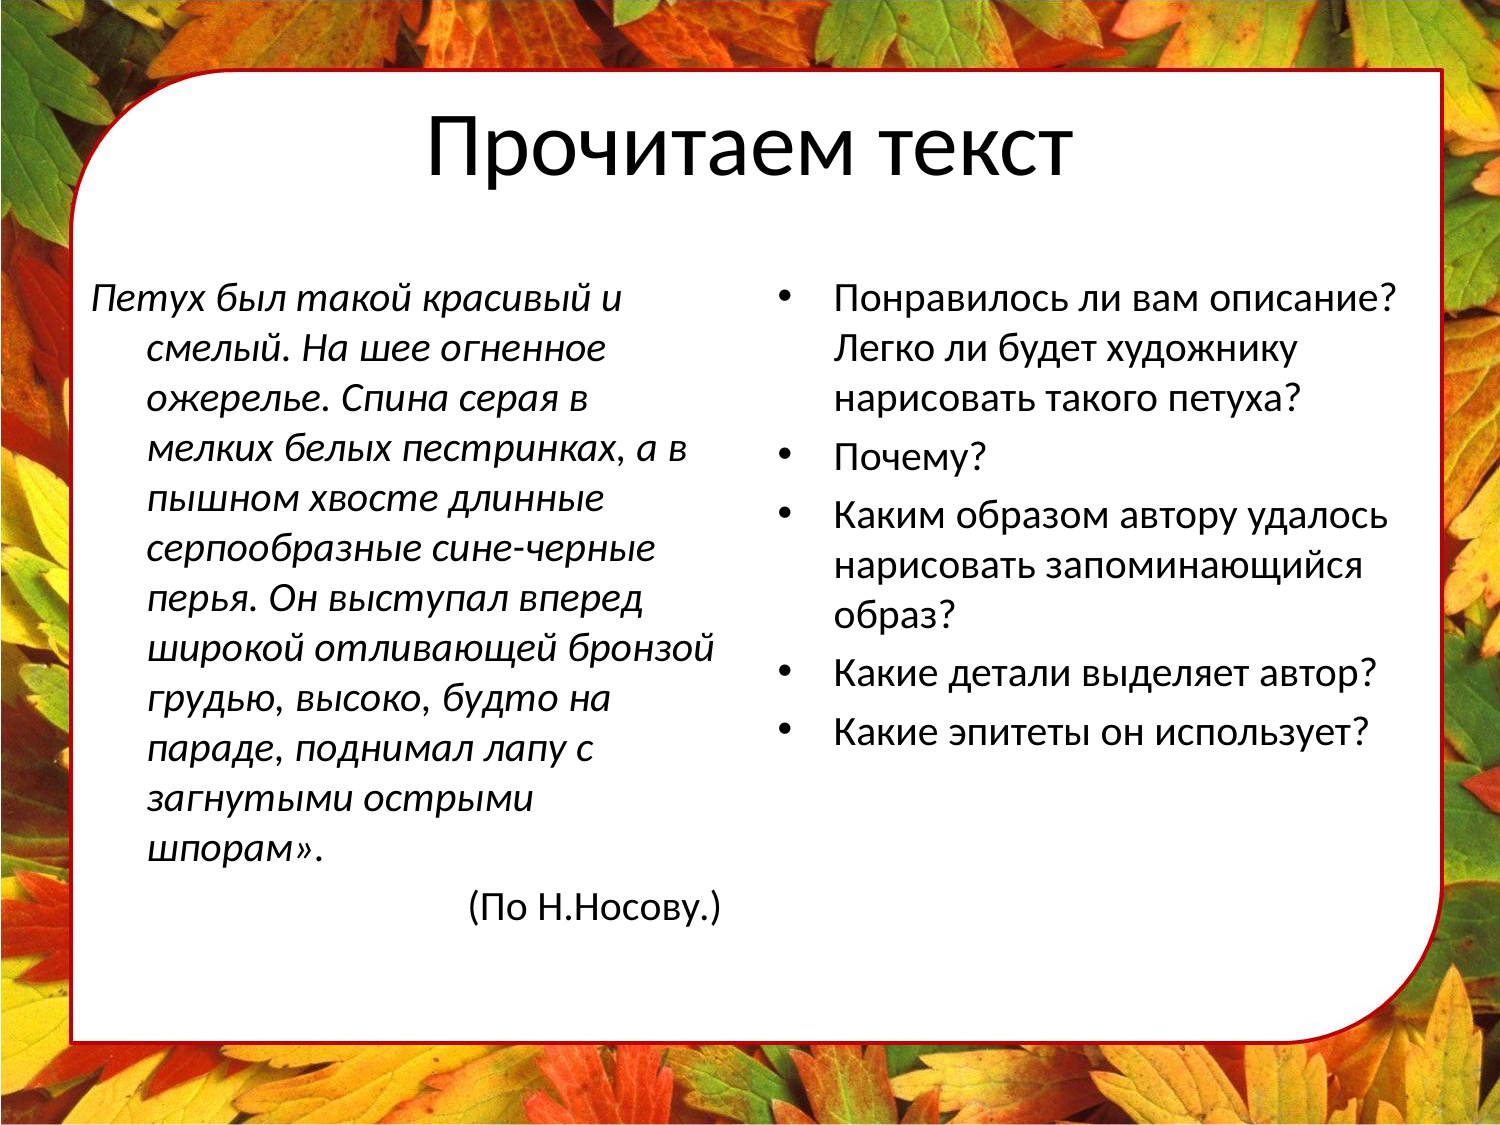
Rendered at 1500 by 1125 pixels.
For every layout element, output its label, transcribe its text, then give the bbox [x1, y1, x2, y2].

picture [0, 0, 1500, 1125]
title Прочитаем текст [74, 44, 1426, 233]
list Петух был такой красивый и смелый. На шее огненное ожерелье. Спина серая в мелких белых пестринках, а в пышном хвосте длинные серпообразные сине-черные перья. Он выступал вперед широкой отливающей бронзой грудью, высоко, будто на параде, поднимал лапу с загнутыми острыми шпорам». (По Н.Носову.) [74, 262, 738, 1006]
list Понравилось ли вам описание? Легко ли будет художнику нарисовать такого петуха? Почему? Каким образом автору удалось нарисовать запоминающийся образ? Какие детали выделяет автор? Какие эпитеты он использует? [762, 262, 1426, 1006]
